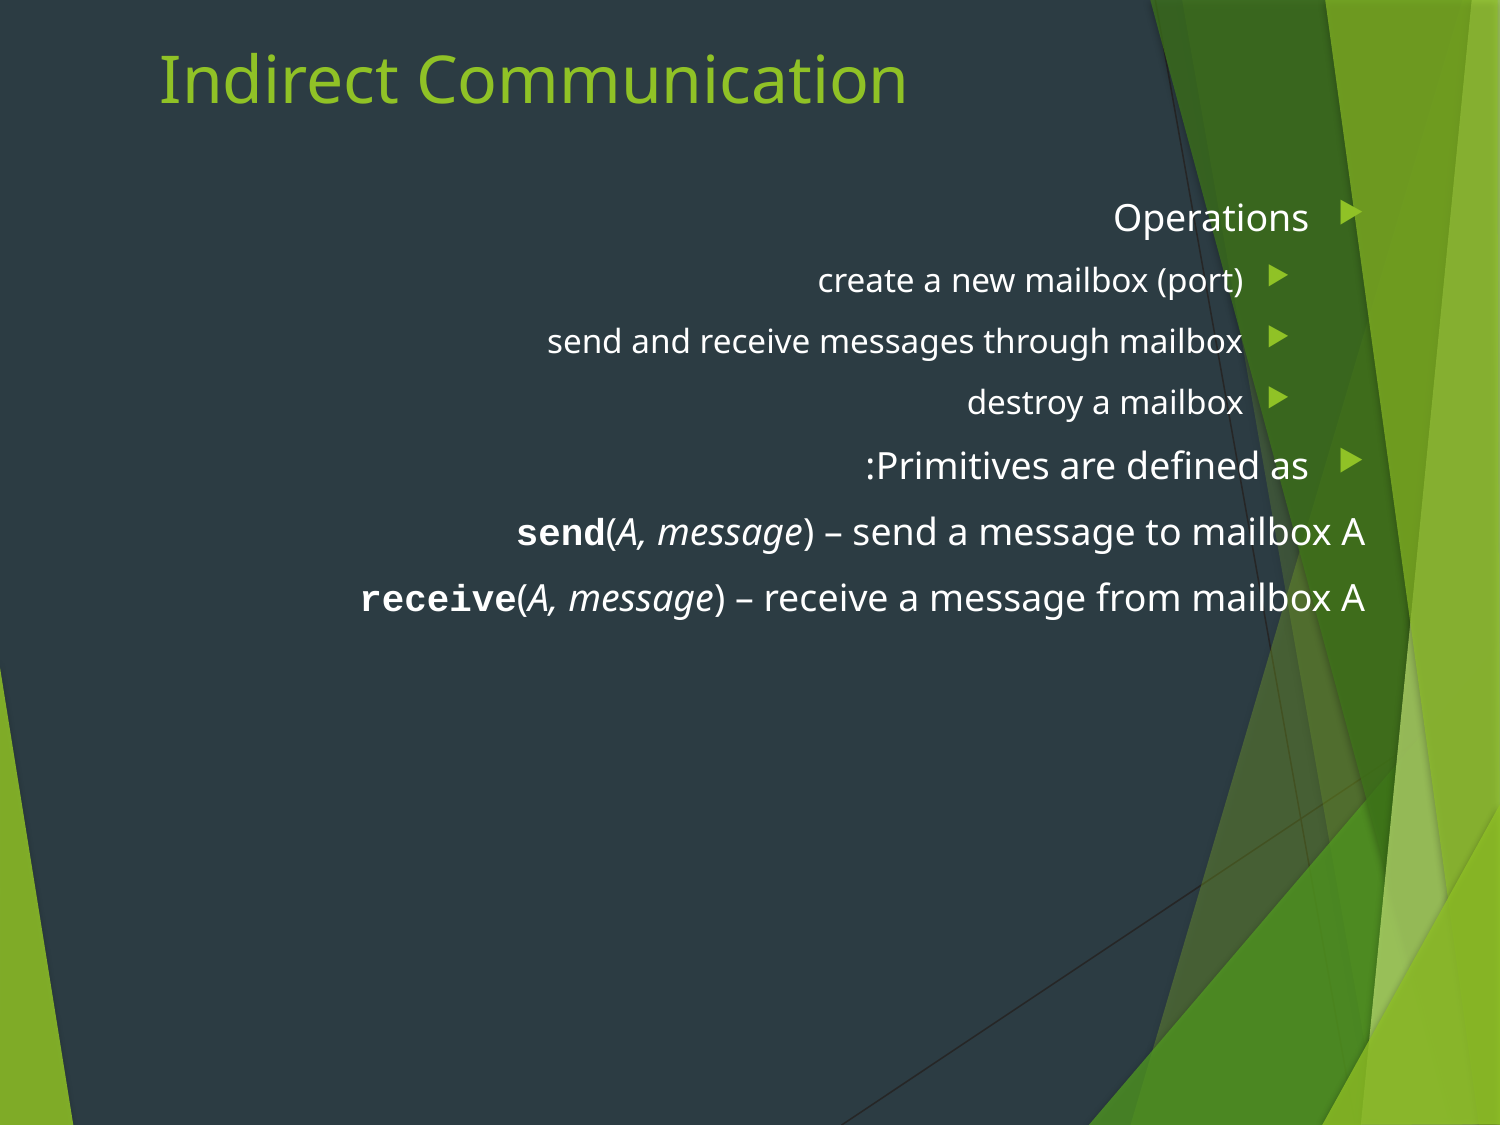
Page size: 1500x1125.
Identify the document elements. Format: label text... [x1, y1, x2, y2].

list Operations create a new mailbox (port) send and receive messages through mailbox destroy a mailbox Primitives are defined as: send(A, message) – send a message to mailbox A receive(A, message) – receive a message from mailbox A [137, 186, 1381, 813]
title Indirect Communication [144, 29, 1495, 125]
